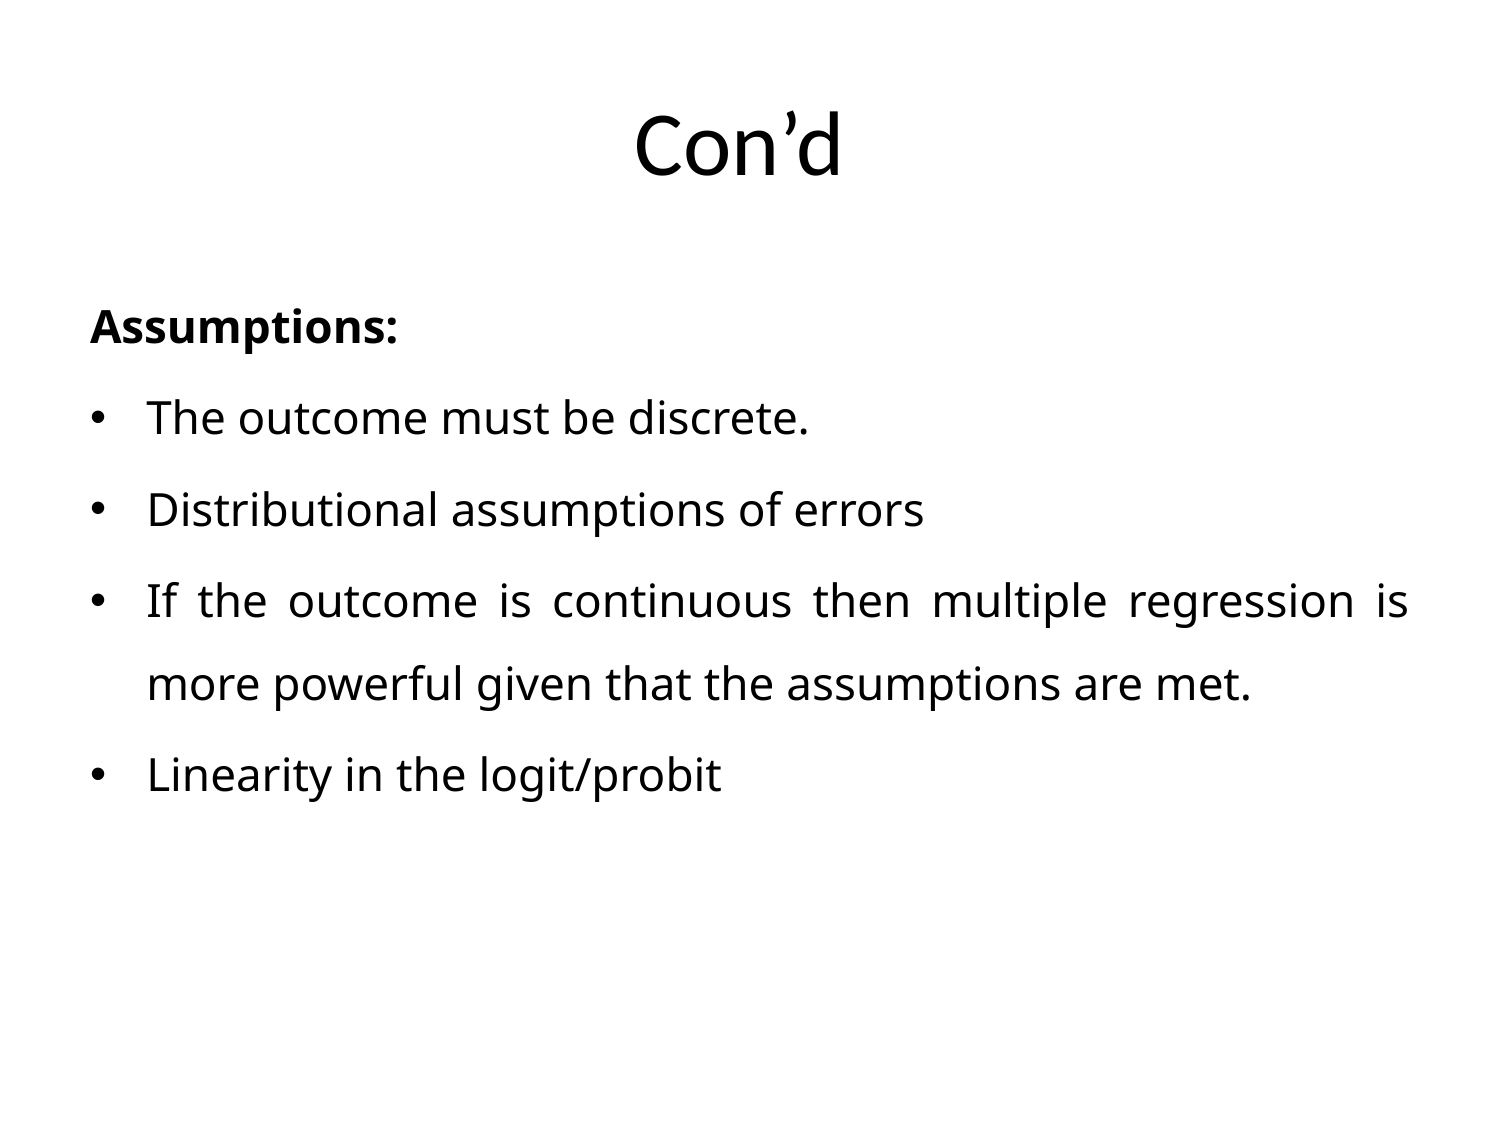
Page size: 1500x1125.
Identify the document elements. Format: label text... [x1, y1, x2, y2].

list Assumptions: The outcome must be discrete. Distributional assumptions of errors If the outcome is continuous then multiple regression is more powerful given that the assumptions are met. Linearity in the logit/probit [75, 262, 1425, 1005]
title Con’d [75, 45, 1425, 233]
